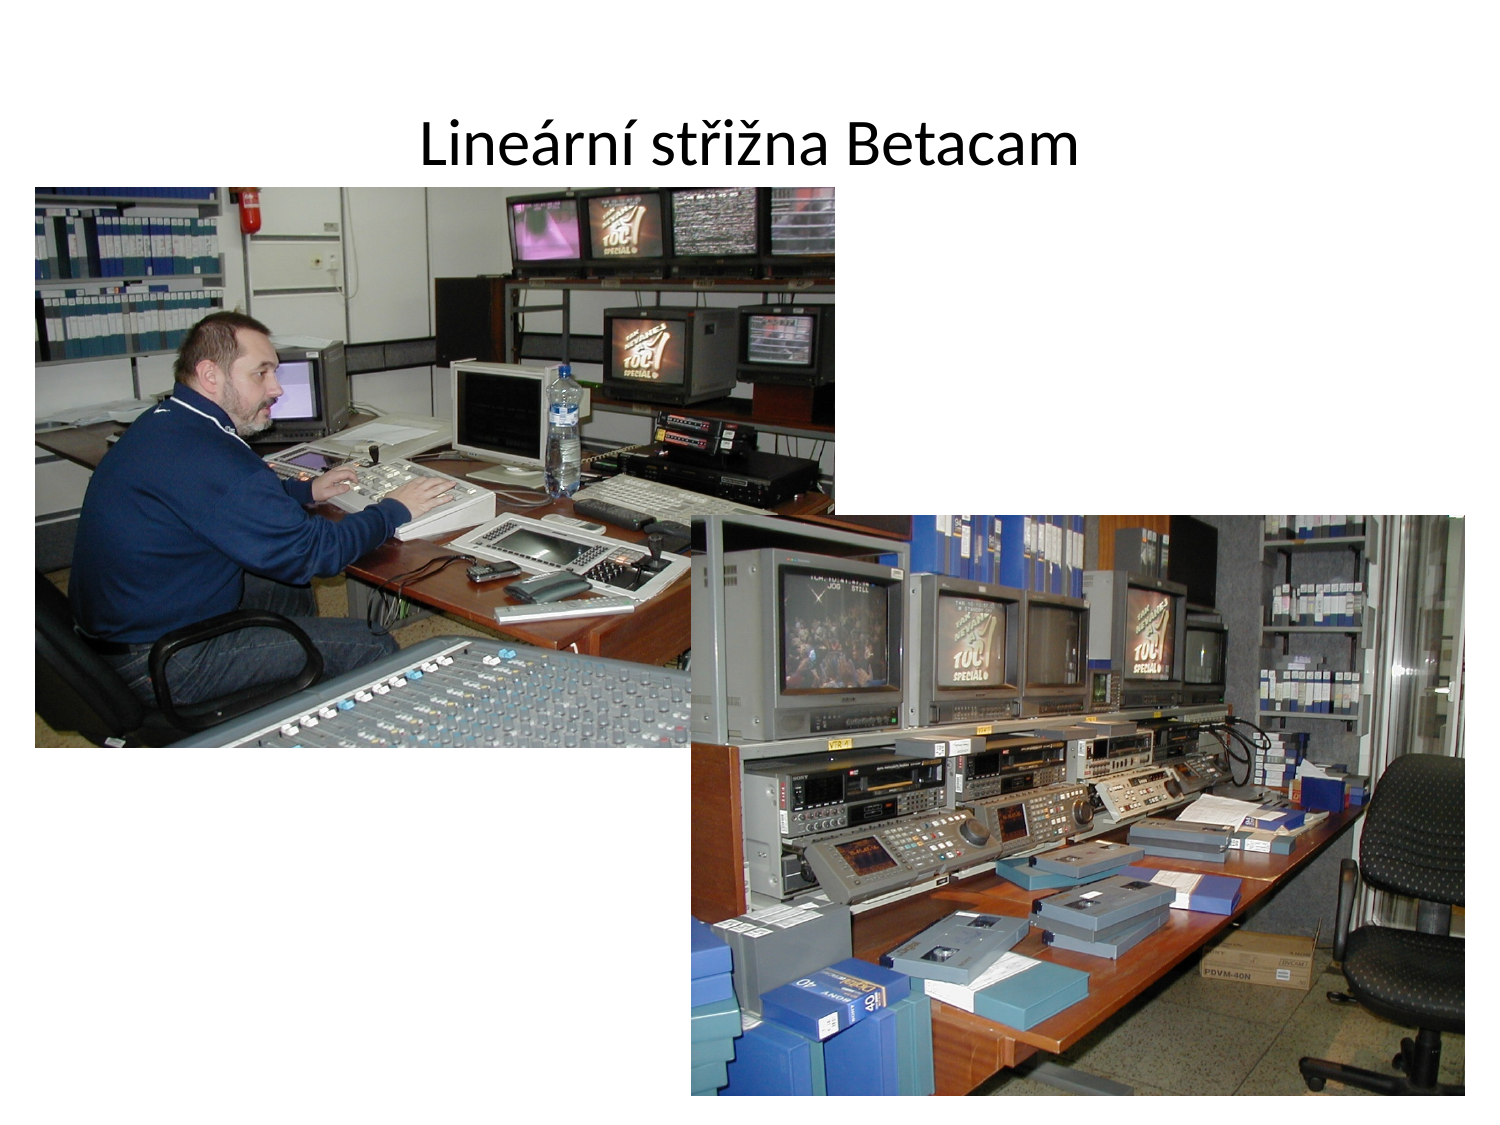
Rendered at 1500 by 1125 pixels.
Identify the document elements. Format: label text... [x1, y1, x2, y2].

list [34, 187, 836, 748]
title Lineární střižna Betacam [75, 45, 1425, 233]
picture [691, 515, 1466, 1096]
